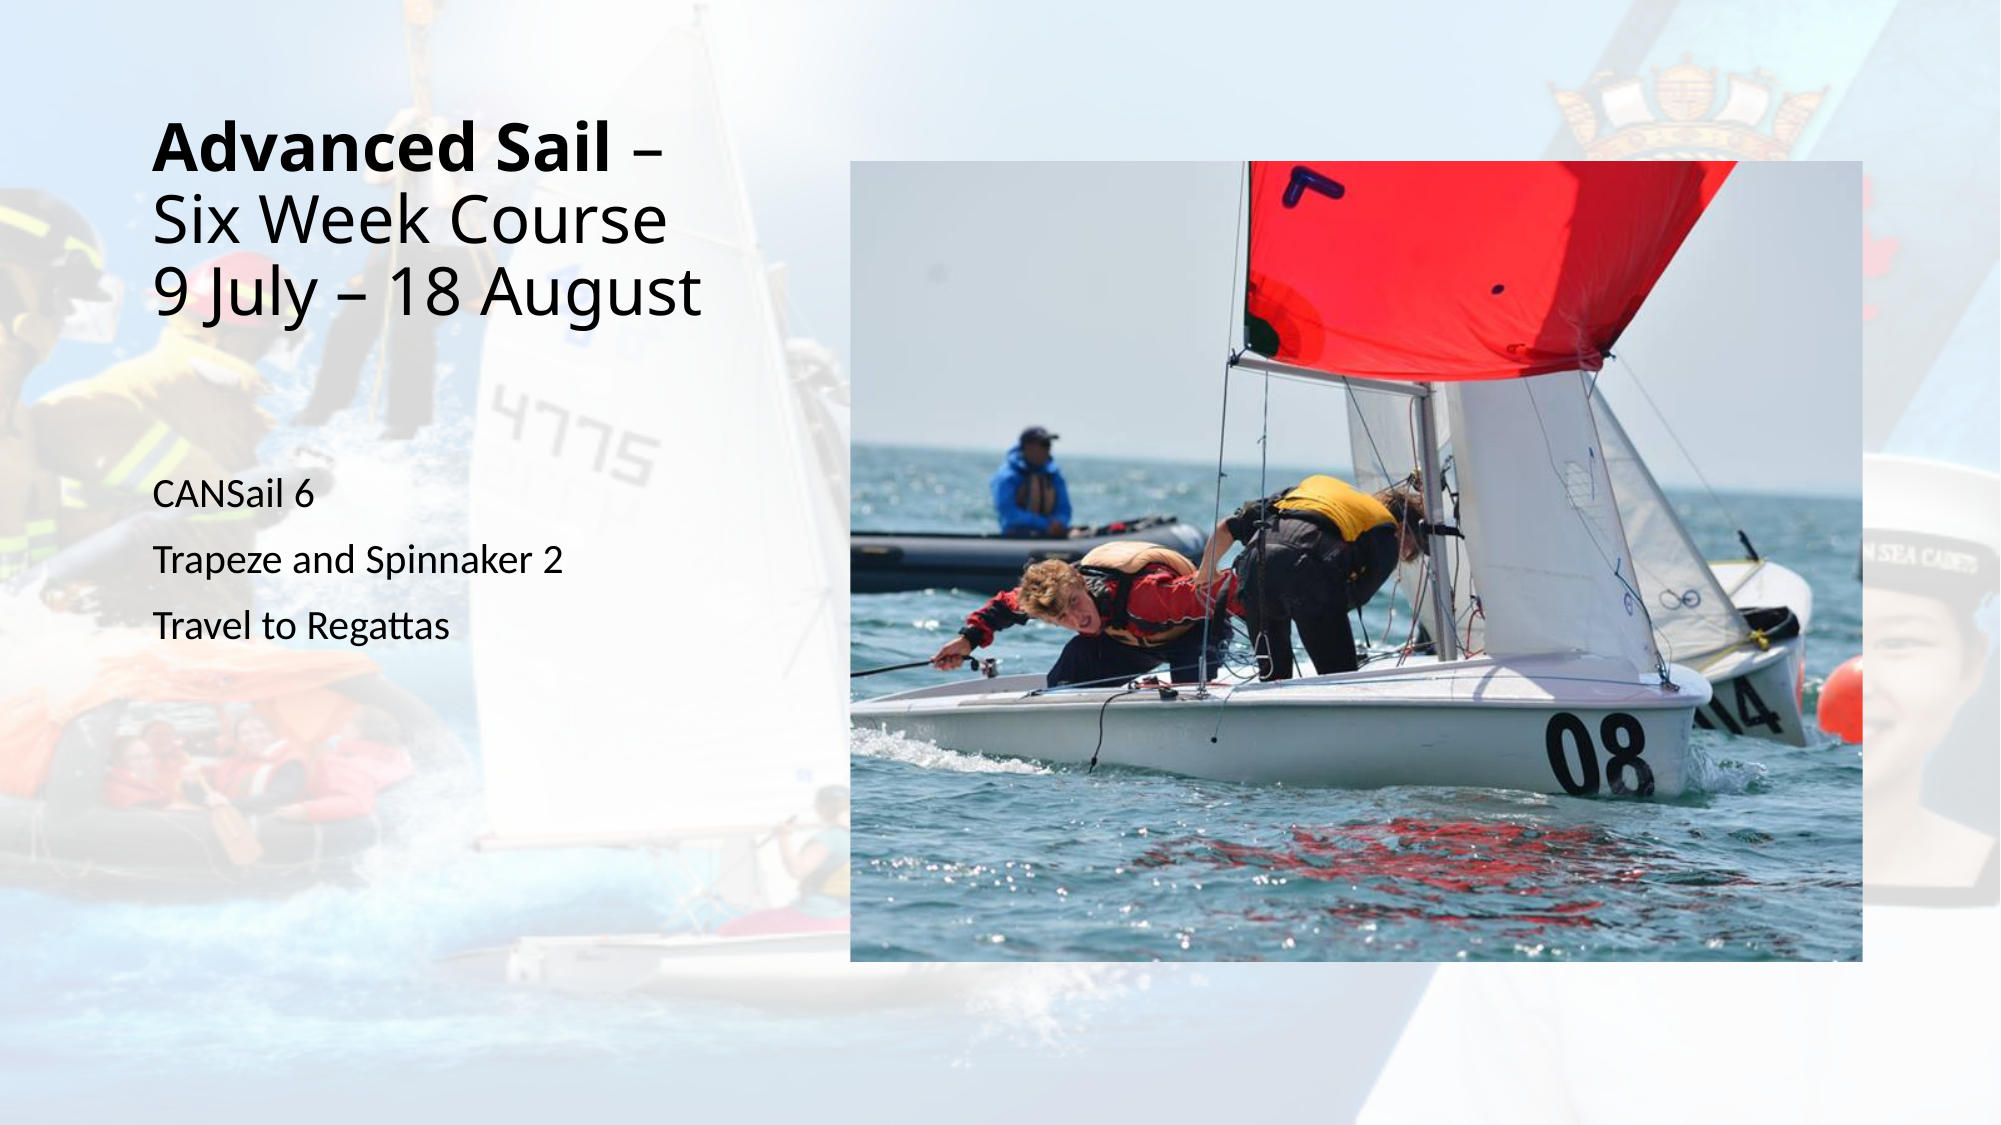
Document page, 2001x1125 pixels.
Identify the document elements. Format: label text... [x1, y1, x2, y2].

list CANSail 6 Trapeze and Spinnaker 2 Travel to Regattas [137, 337, 783, 963]
picture [850, 161, 1863, 962]
title Advanced Sail – Six Week Course 9 July – 18 August [137, 75, 783, 337]
